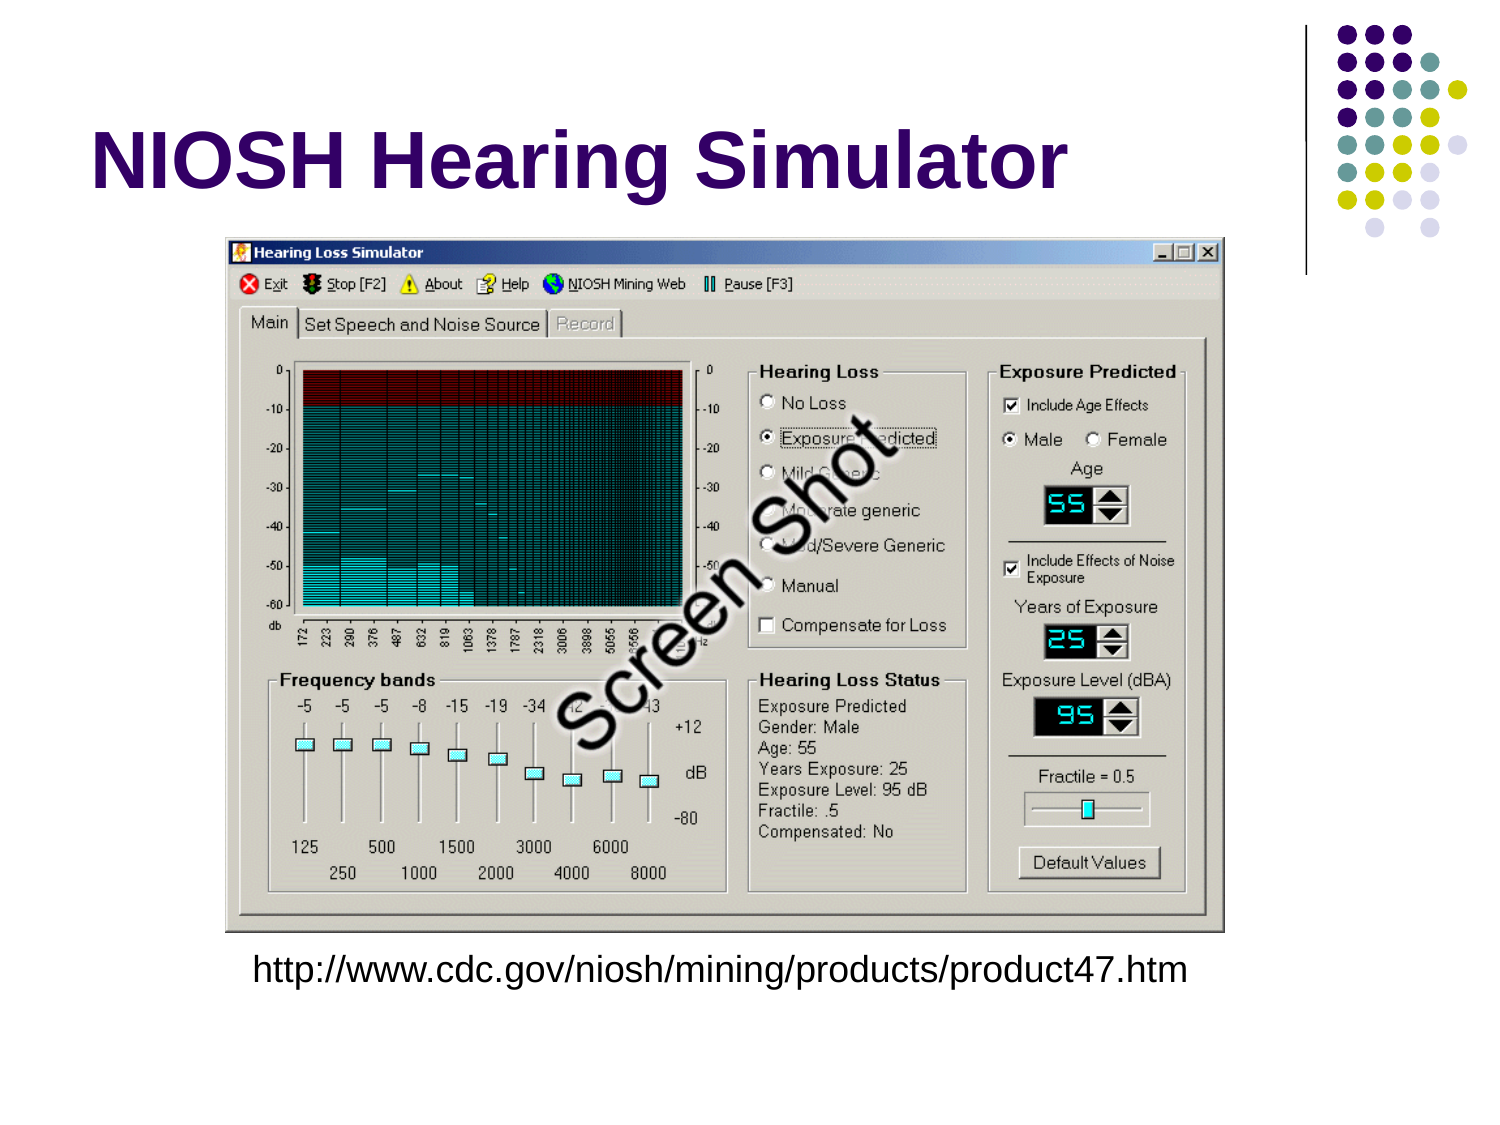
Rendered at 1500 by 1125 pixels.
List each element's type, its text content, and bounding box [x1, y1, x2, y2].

title NIOSH Hearing Simulator [75, 0, 1313, 213]
text_box http://www.cdc.gov/niosh/mining/products/product47.htm [237, 940, 1225, 998]
picture [224, 237, 1226, 933]
